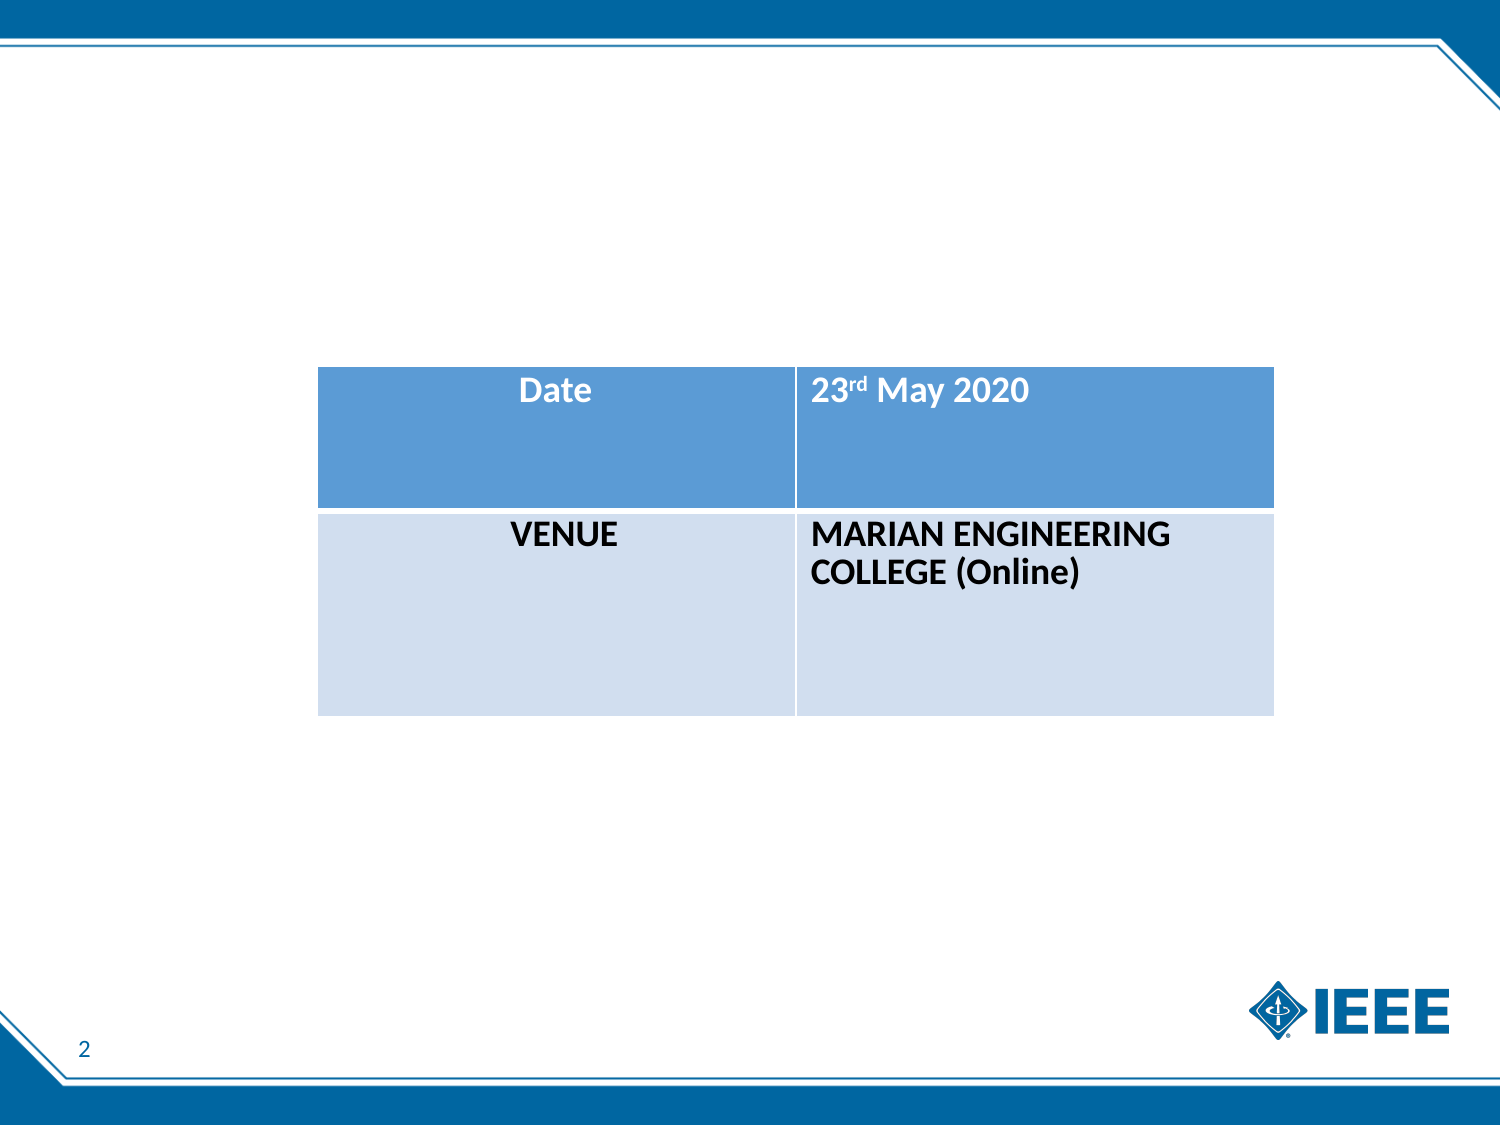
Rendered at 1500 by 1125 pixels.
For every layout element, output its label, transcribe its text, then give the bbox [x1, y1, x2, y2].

table_header 23rd May 2020 [797, 367, 1274, 508]
slide_number 2 [63, 1017, 143, 1078]
picture [0, 0, 1500, 115]
table_header Date [318, 367, 795, 508]
table_cell VENUE [318, 514, 795, 716]
picture [0, 981, 1500, 1125]
table_cell MARIAN ENGINEERING COLLEGE (Online) [797, 514, 1274, 716]
